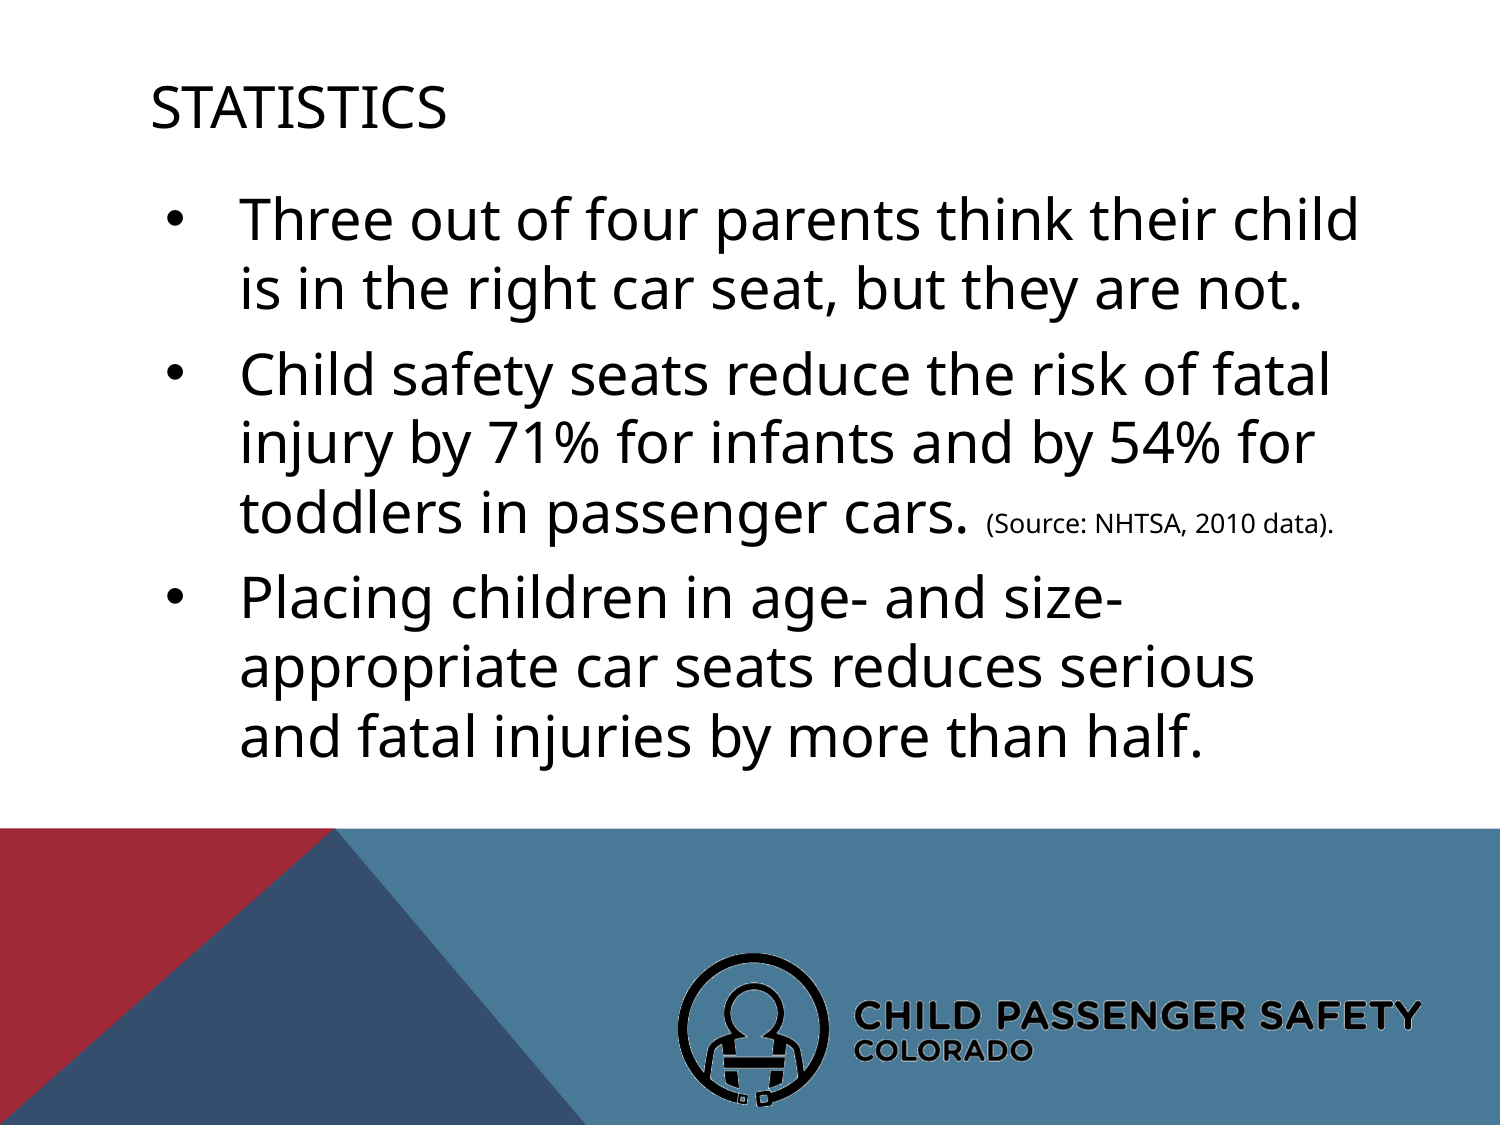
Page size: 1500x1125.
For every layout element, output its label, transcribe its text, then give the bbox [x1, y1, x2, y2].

title Statistics [135, 60, 1369, 150]
list Three out of four parents think their child is in the right car seat, but they are not. Child safety seats reduce the risk of fatal injury by 71% for infants and by 54% for toddlers in passenger cars. (Source: NHTSA, 2010 data). Placing children in age- and size-appropriate car seats reduces serious and fatal injuries by more than half. [150, 174, 1388, 788]
picture [662, 935, 1439, 1123]
